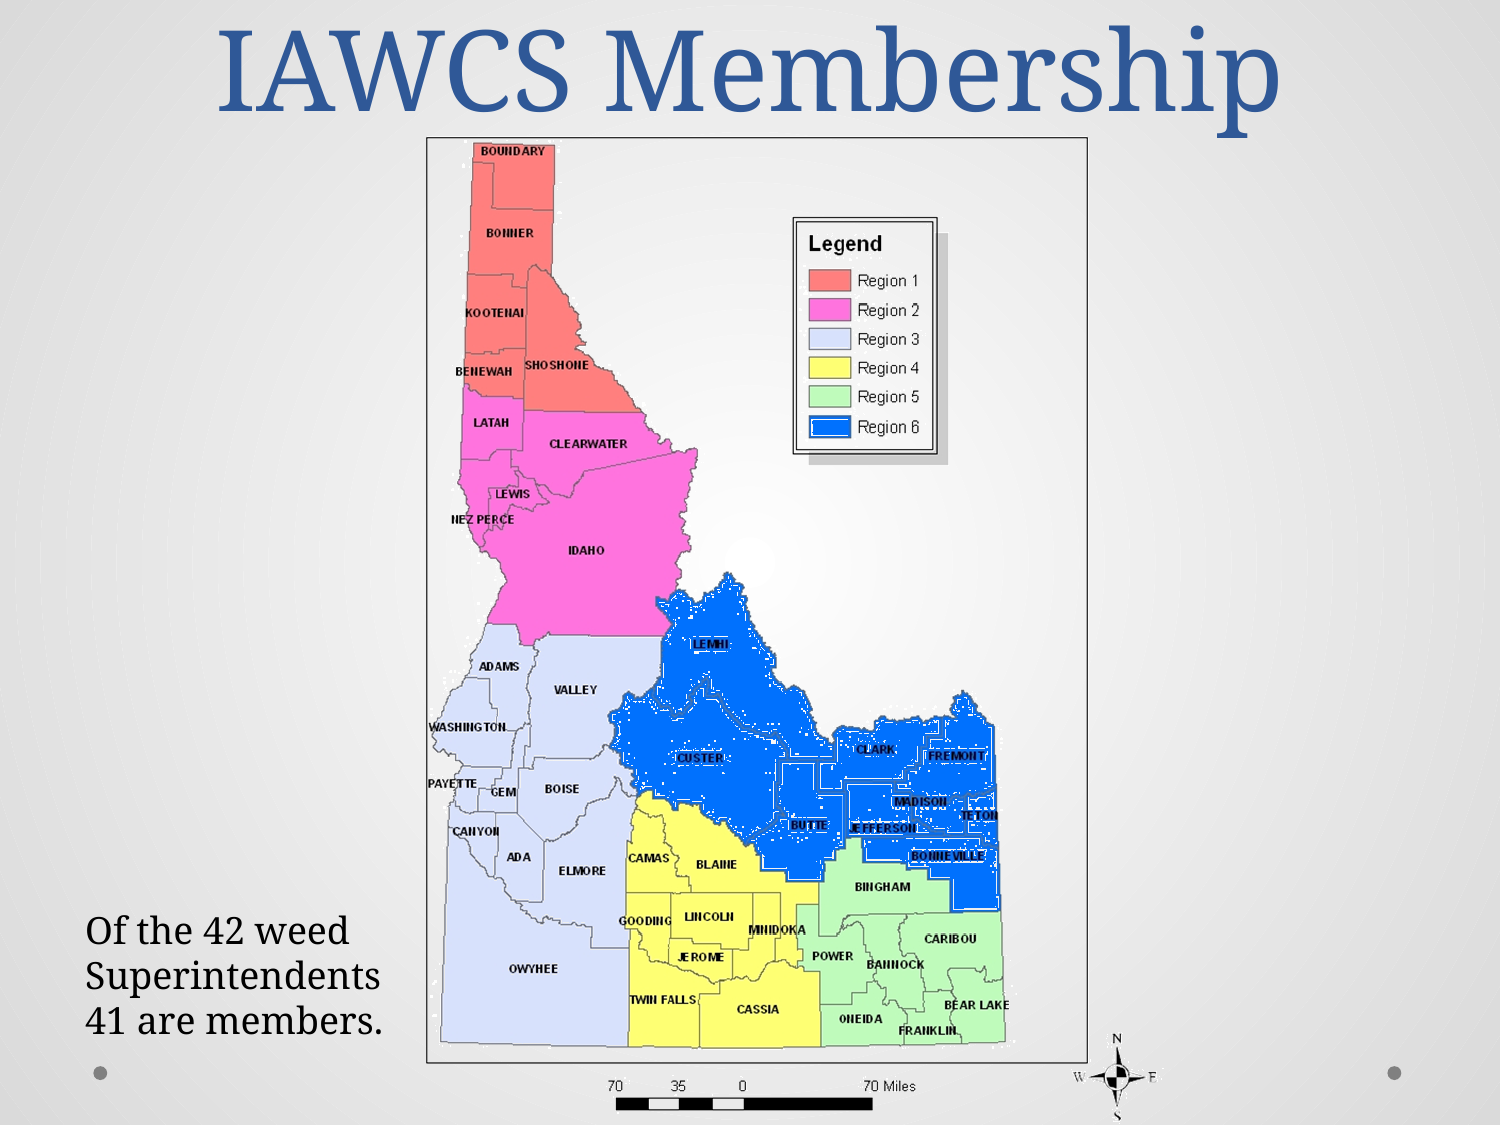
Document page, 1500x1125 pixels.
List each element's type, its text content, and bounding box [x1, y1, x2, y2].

text_box Of the 42 weed Superintendents 41 are members. [70, 899, 319, 1050]
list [324, 130, 1188, 1125]
title IAWCS Membership [75, 0, 1425, 263]
